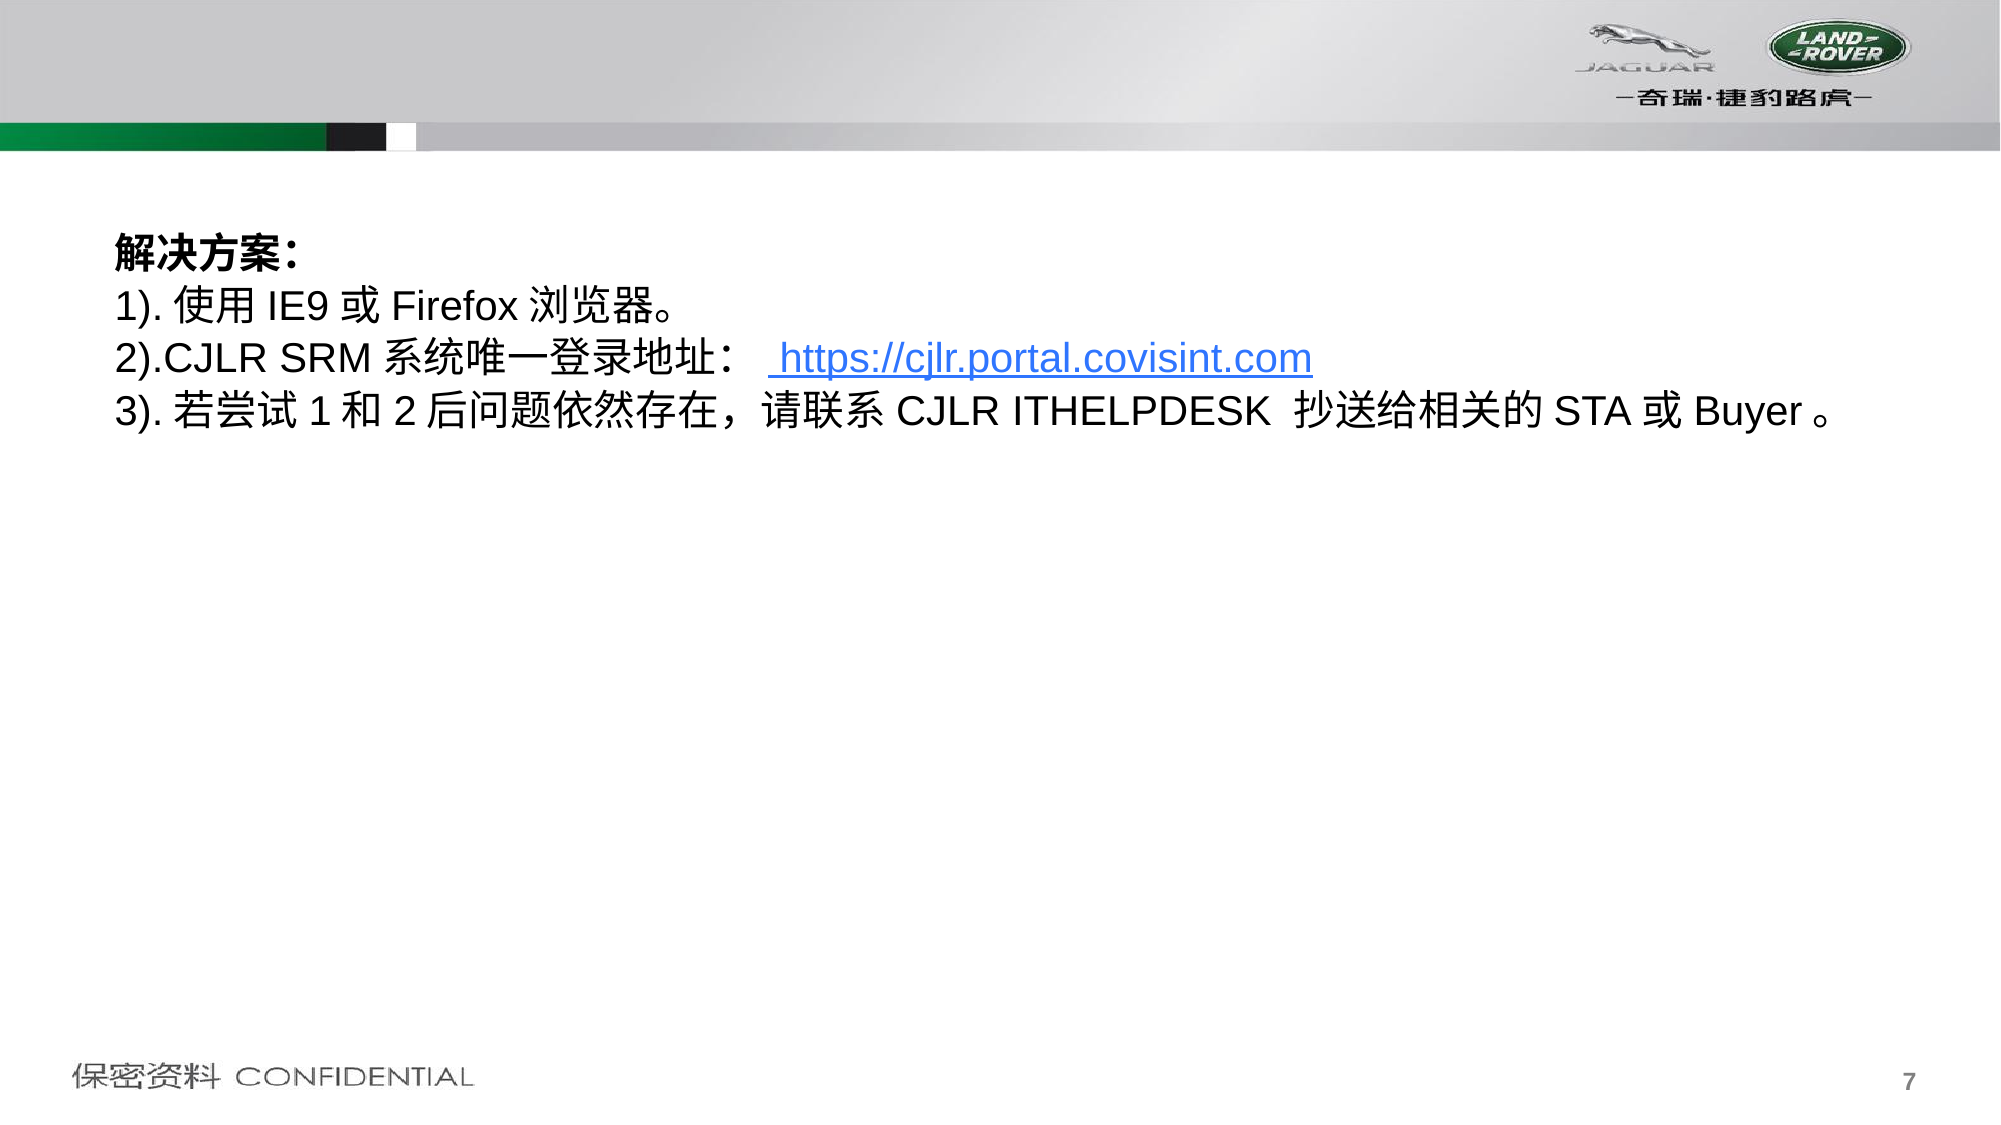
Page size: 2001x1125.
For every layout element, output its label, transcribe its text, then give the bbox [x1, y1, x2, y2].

list 解决方案： 1).使用IE9或Firefox浏览器。 2).CJLR SRM系统唯一登录地址： https://cjlr.portal.covisint.com 3).若尝试1和2后问题依然存在，请联系CJLR ITHELPDESK 抄送给相关的STA或Buyer。 [114, 172, 1916, 986]
picture [0, 0, 2001, 1125]
